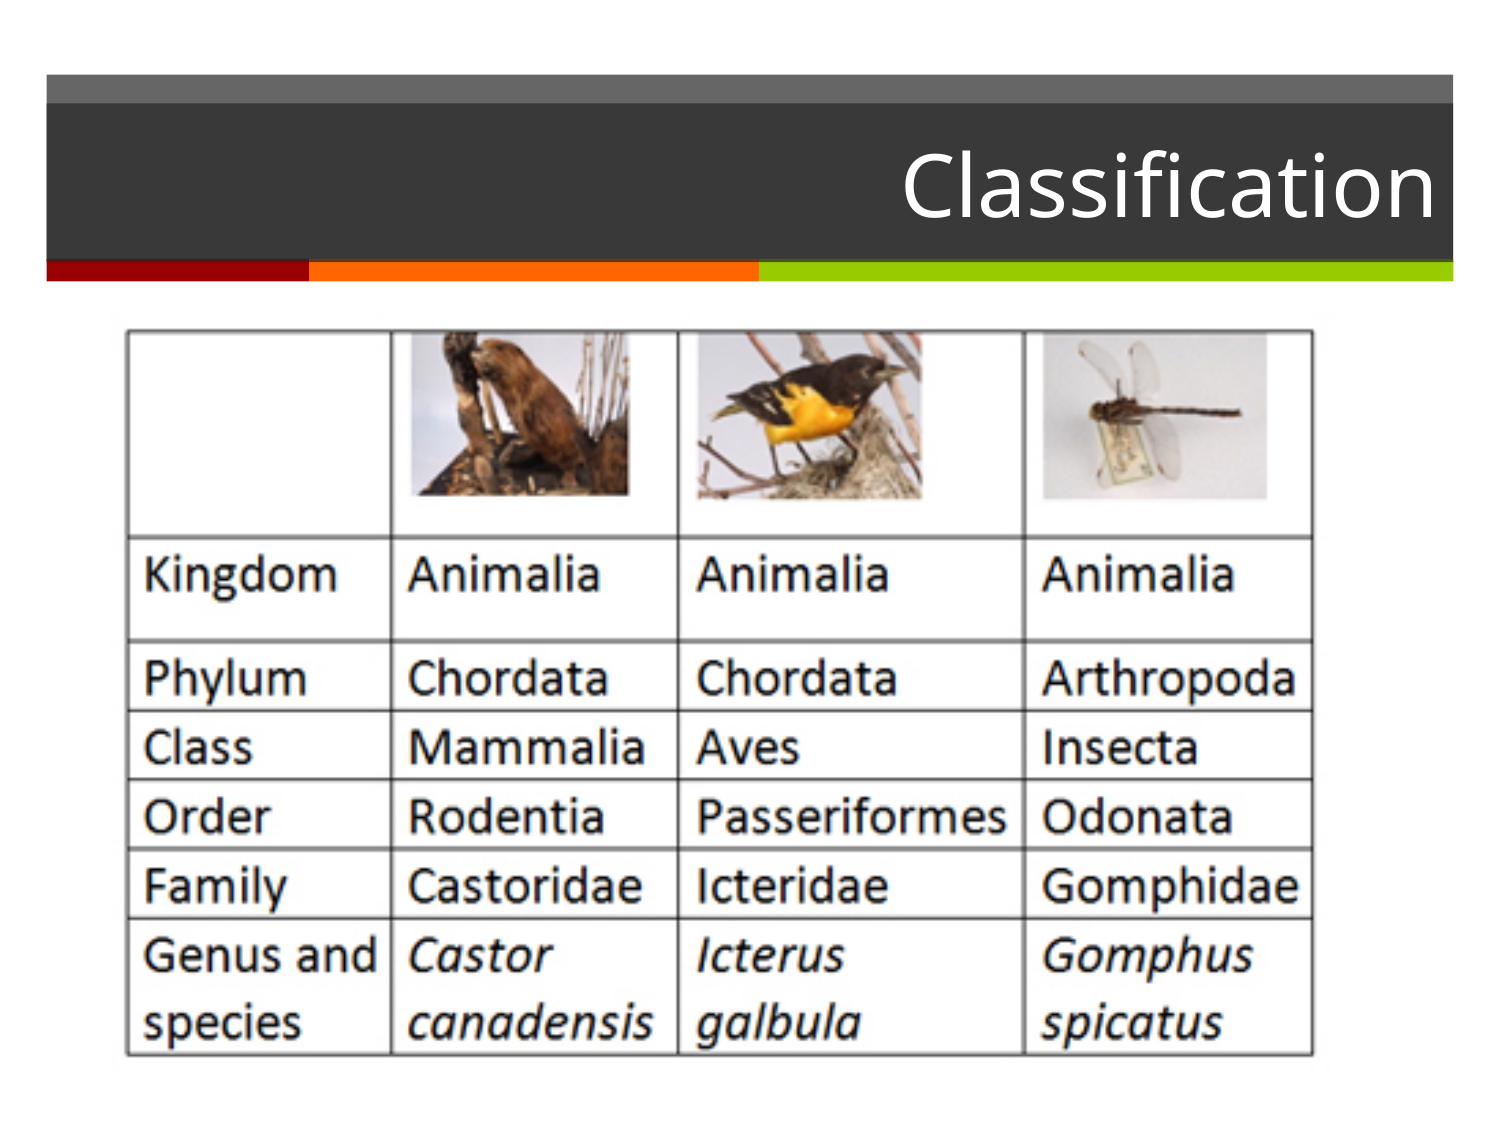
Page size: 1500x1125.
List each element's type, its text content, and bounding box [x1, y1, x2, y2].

title Classification [46, 103, 1454, 263]
picture [109, 311, 1339, 1085]
